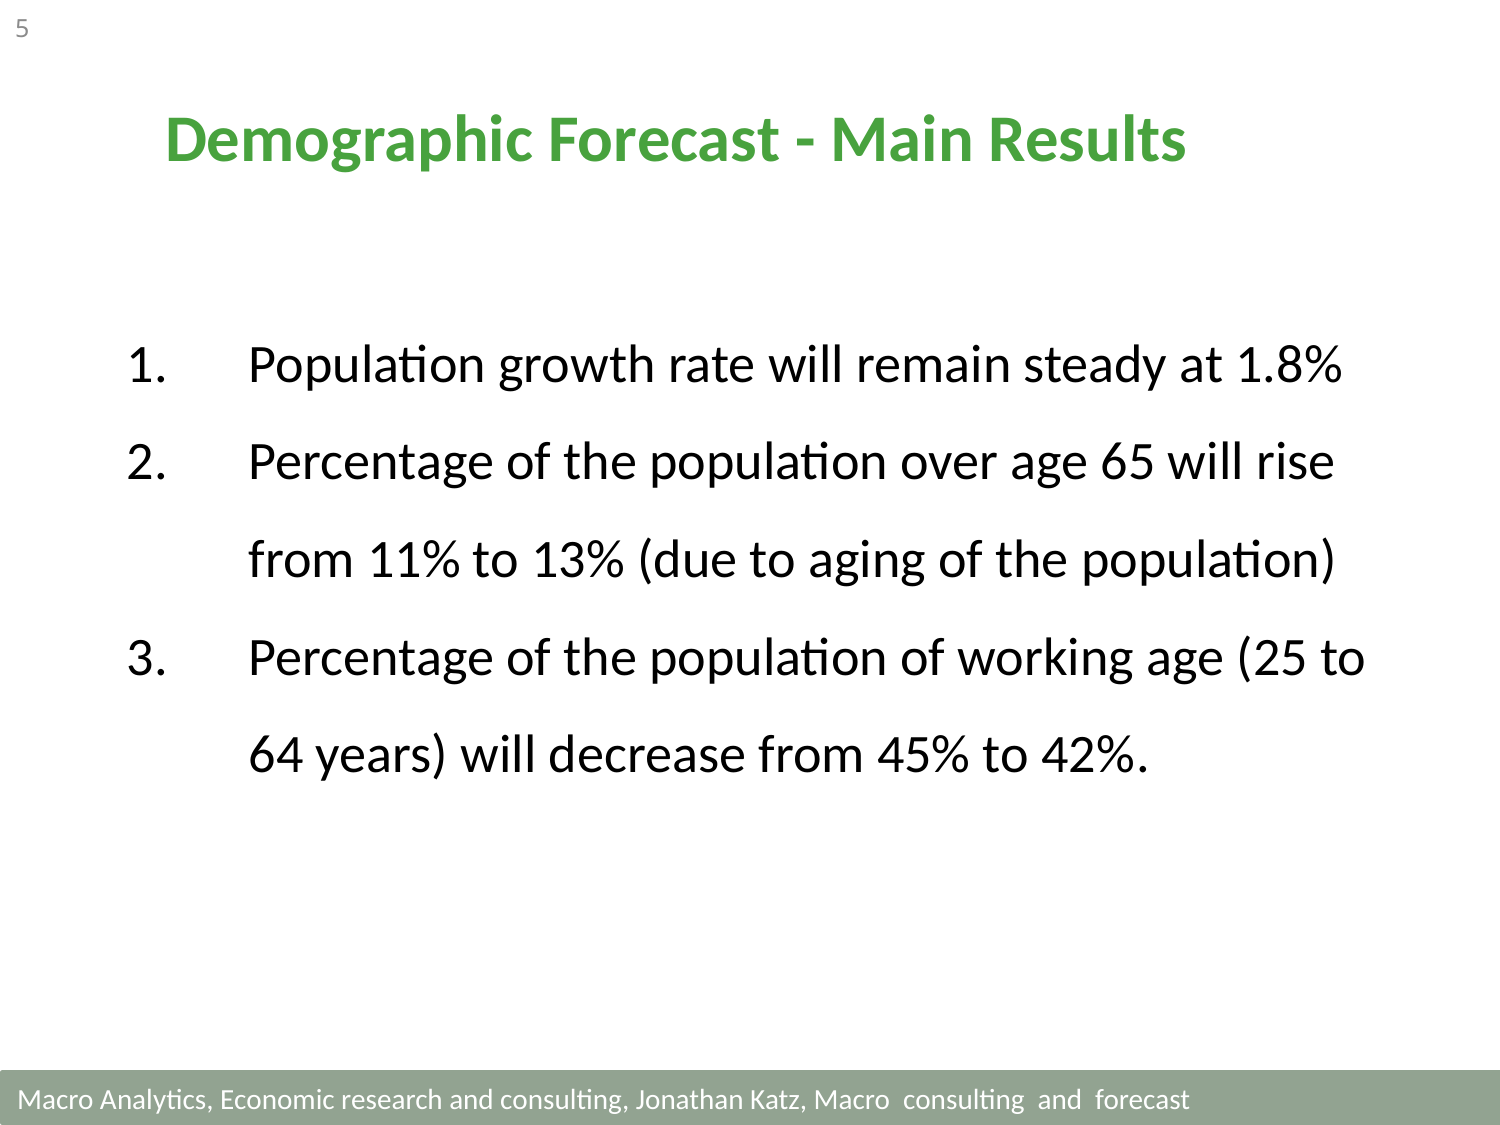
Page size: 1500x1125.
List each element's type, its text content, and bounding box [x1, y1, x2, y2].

text_box Demographic Forecast - Main Results [135, 44, 1219, 225]
slide_number 5 [0, 0, 350, 60]
text_box Population growth rate will remain steady at 1.8% Percentage of the population over age 65 will rise from 11% to 13% (due to aging of the population) Percentage of the population of working age (25 to 64 years) will decrease from 45% to 42%. [112, 208, 1388, 881]
